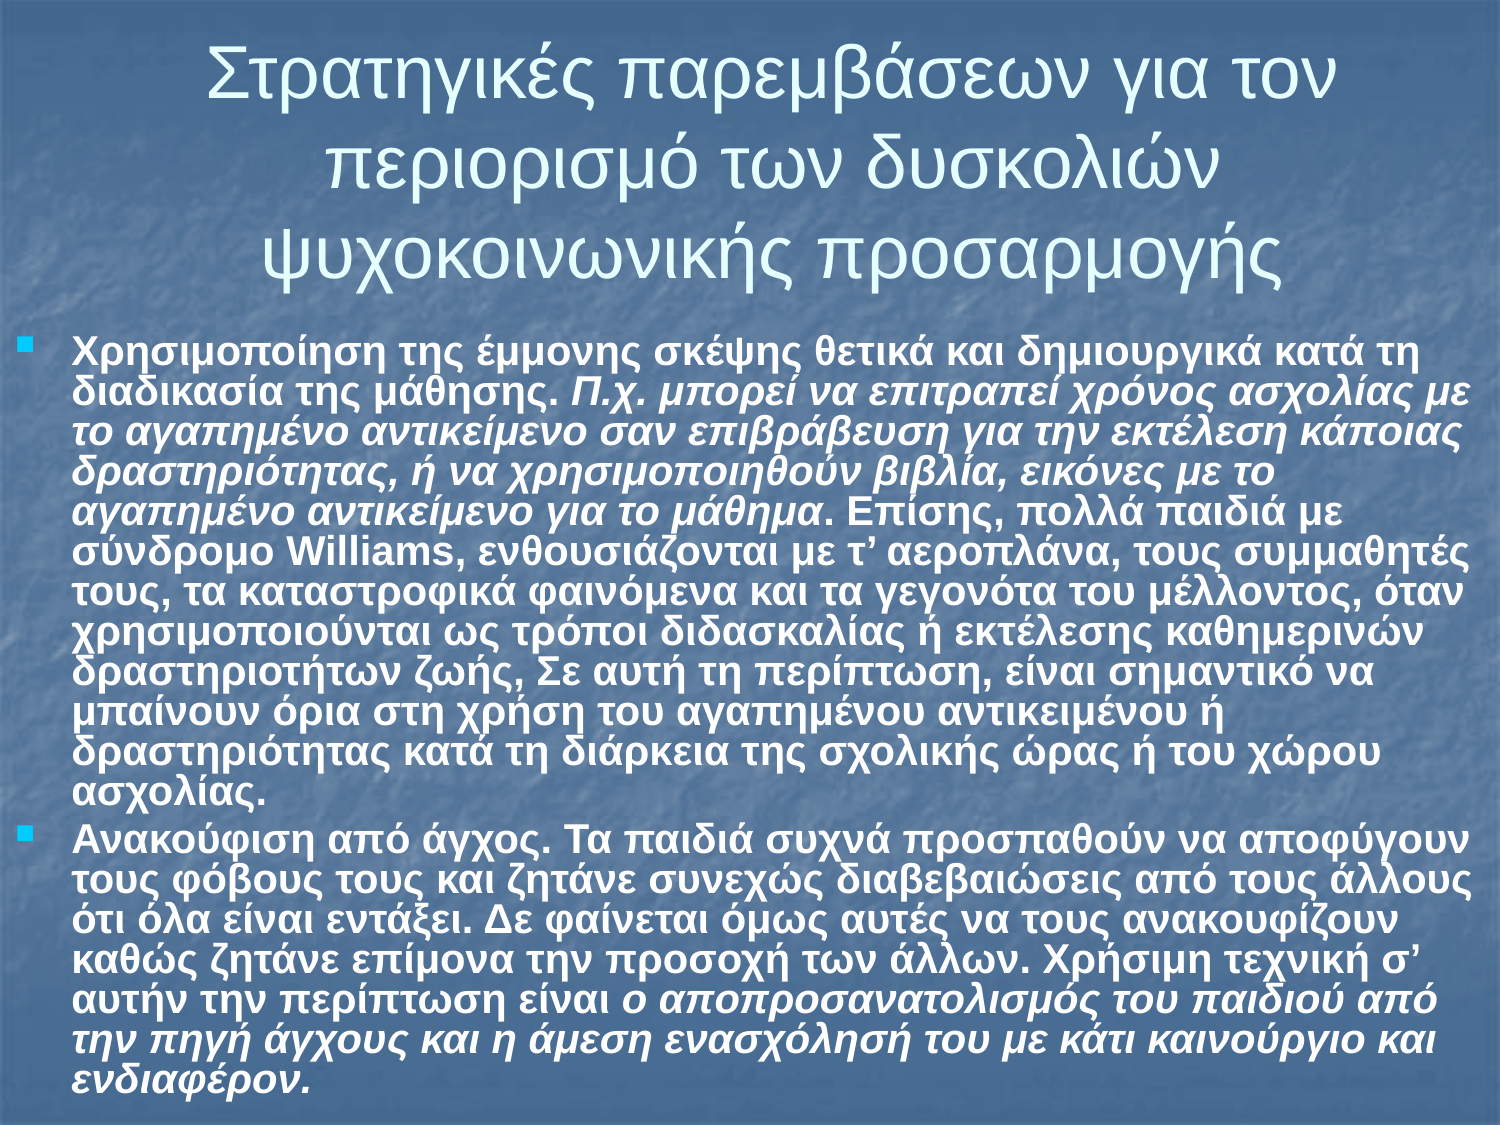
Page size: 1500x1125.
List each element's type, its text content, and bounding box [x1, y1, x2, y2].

list Χρησιμοποίηση της έμμονης σκέψης θετικά και δημιουργικά κατά τη διαδικασία της μάθησης. Π.χ. μπορεί να επιτραπεί χρόνος ασχολίας με το αγαπημένο αντικείμενο σαν επιβράβευση για την εκτέλεση κάποιας δραστηριότητας, ή να χρησιμοποιηθούν βιβλία, εικόνες με το αγαπημένο αντικείμενο για το μάθημα. Επίσης, πολλά παιδιά με σύνδρομο Williams, ενθουσιάζονται με τ’ αεροπλάνα, τους συμμαθητές τους, τα καταστροφικά φαινόμενα και τα γεγονότα του μέλλοντος, όταν χρησιμοποιούνται ως τρόποι διδασκαλίας ή εκτέλεσης καθημερινών δραστηριοτήτων ζωής, Σε αυτή τη περίπτωση, είναι σημαντικό να μπαίνουν όρια στη χρήση του αγαπημένου αντικειμένου ή δραστηριότητας κατά τη διάρκεια της σχολικής ώρας ή του χώρου ασχολίας. Ανακούφιση από άγχος. Τα παιδιά συχνά προσπαθούν να αποφύγουν τους φόβους τους και ζητάνε συνεχώς διαβεβαιώσεις από τους άλλους ότι όλα είναι εντάξει. Δε φαίνεται όμως αυτές να τους ανακουφίζουν καθώς ζητάνε επίμονα την προσοχή των άλλων. Χρήσιμη τεχνική σ’ αυτήν την περίπτωση είναι ο αποπροσανατολισμός του παιδιού από την πηγή άγχους και η άμεση ενασχόλησή του με κάτι καινούργιο και ενδιαφέρον. [0, 326, 1500, 1097]
title Στρατηγικές παρεμβάσεων για τον περιορισμό των δυσκολιών ψυχοκοινωνικής προσαρμογής [74, 62, 1471, 256]
